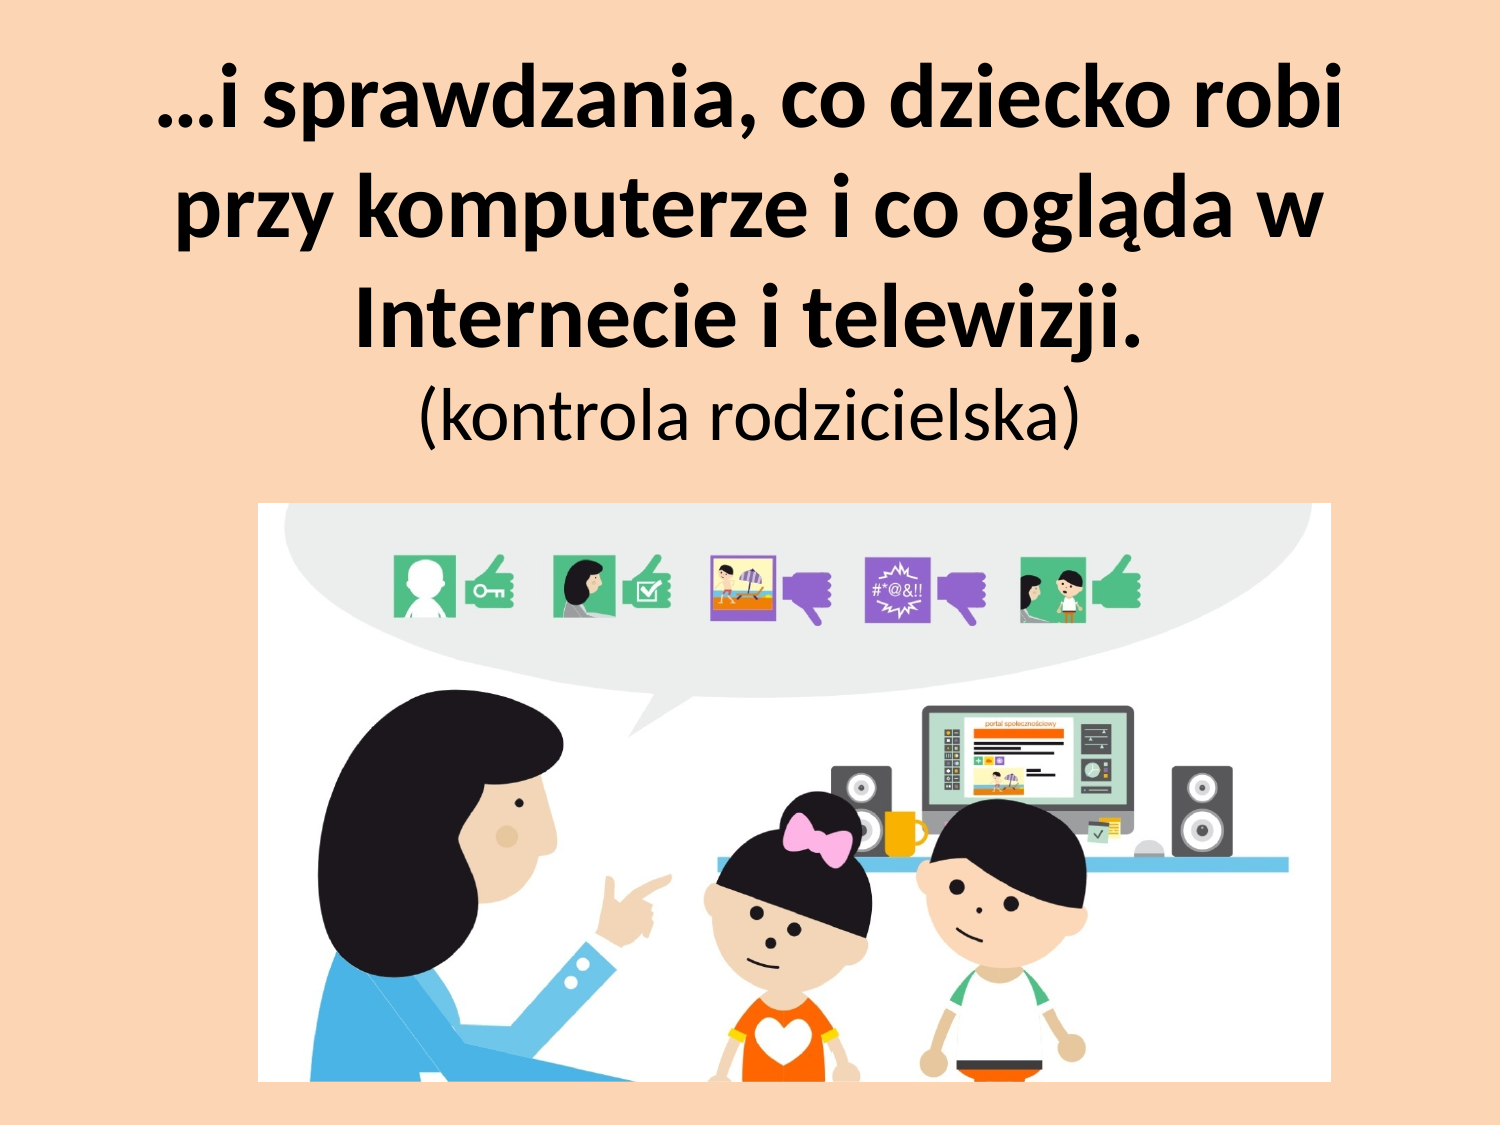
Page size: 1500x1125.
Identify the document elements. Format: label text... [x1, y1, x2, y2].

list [258, 503, 1331, 1082]
title …i sprawdzania, co dziecko robi przy komputerze i co ogląda w Internecie i telewizji. (kontrola rodzicielska) [74, 89, 1426, 292]
